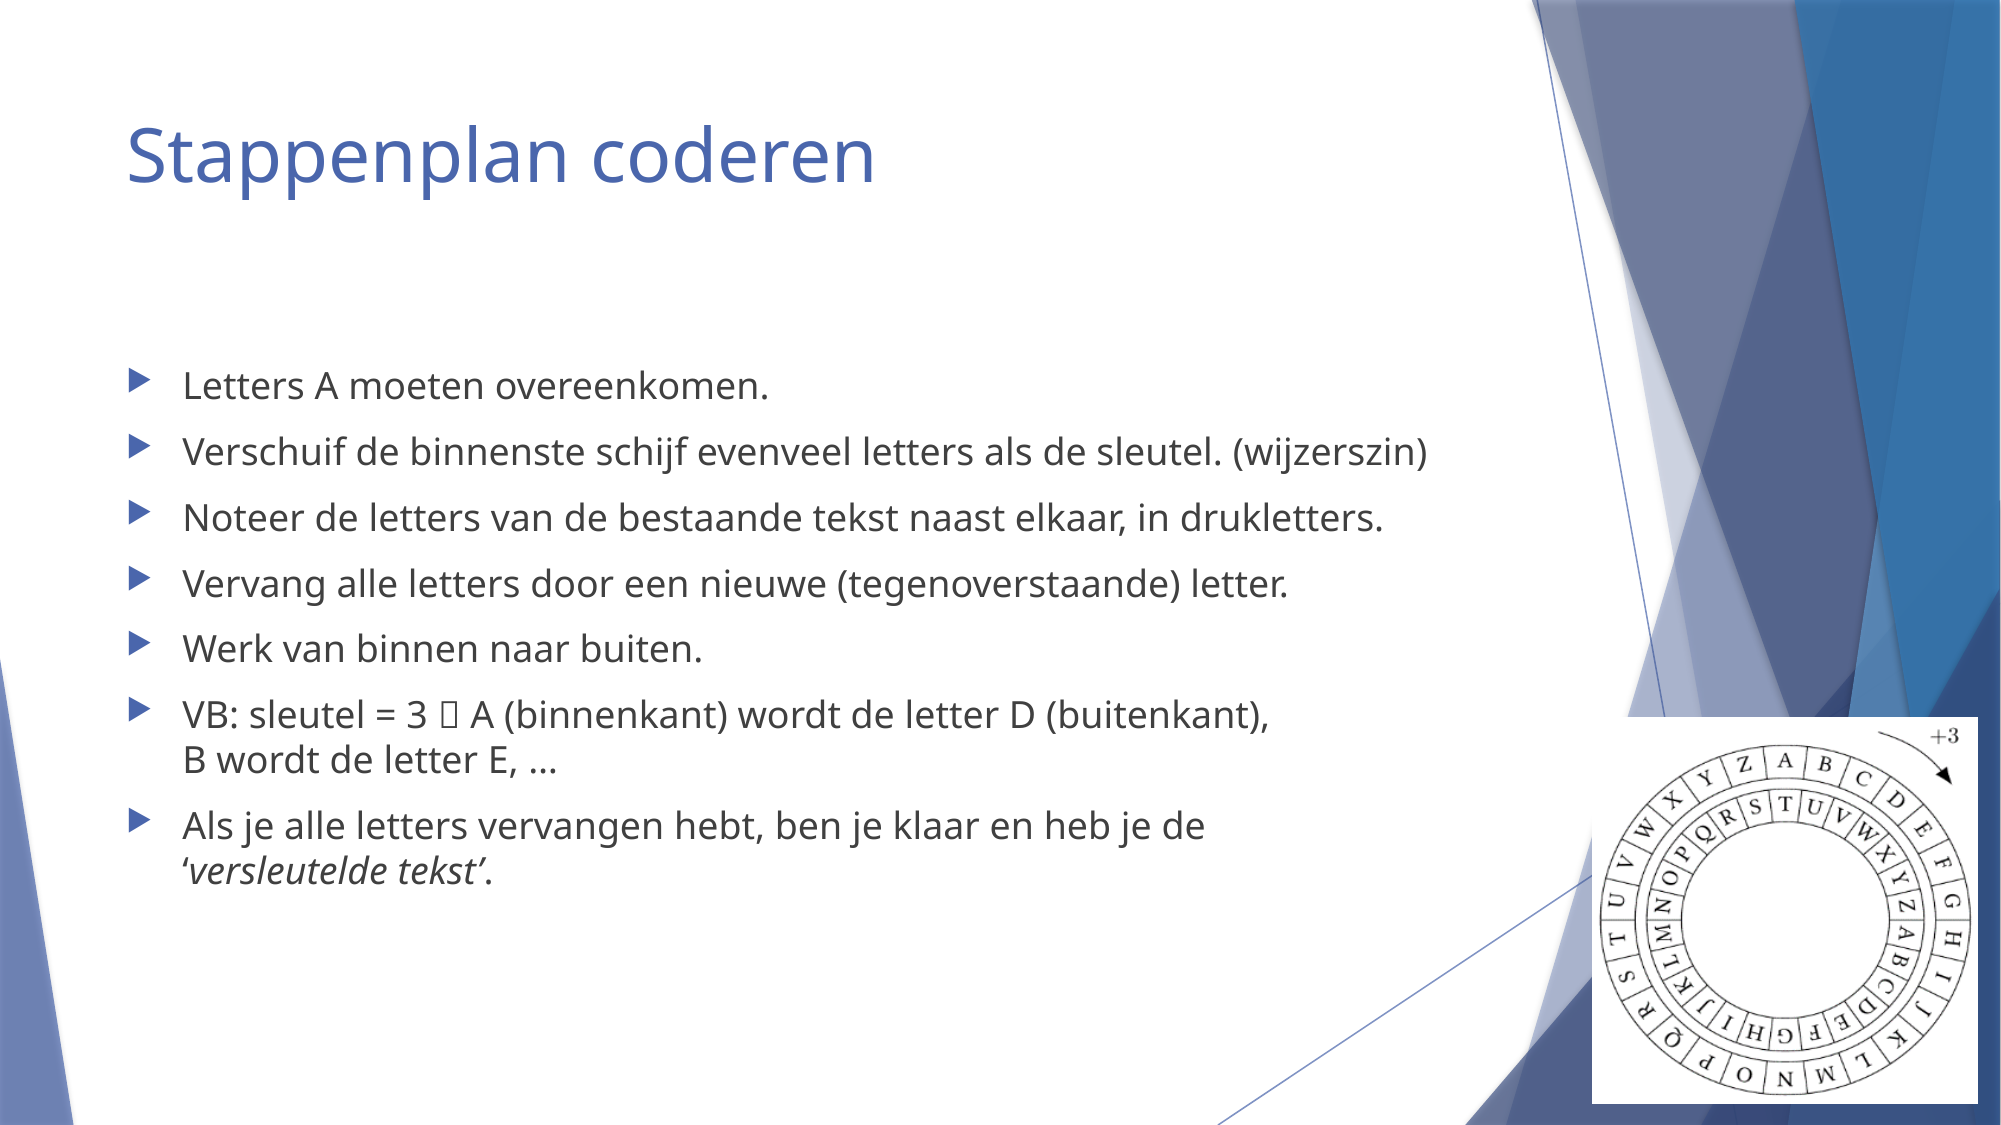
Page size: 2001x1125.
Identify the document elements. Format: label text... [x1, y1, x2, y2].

picture [1591, 716, 1979, 1104]
list Letters A moeten overeenkomen. Verschuif de binnenste schijf evenveel letters als de sleutel. (wijzerszin) Noteer de letters van de bestaande tekst naast elkaar, in drukletters. Vervang alle letters door een nieuwe (tegenoverstaande) letter. Werk van binnen naar buiten. VB: sleutel = 3  A (binnenkant) wordt de letter D (buitenkant), B wordt de letter E, … Als je alle letters vervangen hebt, ben je klaar en heb je de ‘versleutelde tekst’. [111, 354, 1522, 992]
title Stappenplan coderen [111, 99, 1522, 317]
